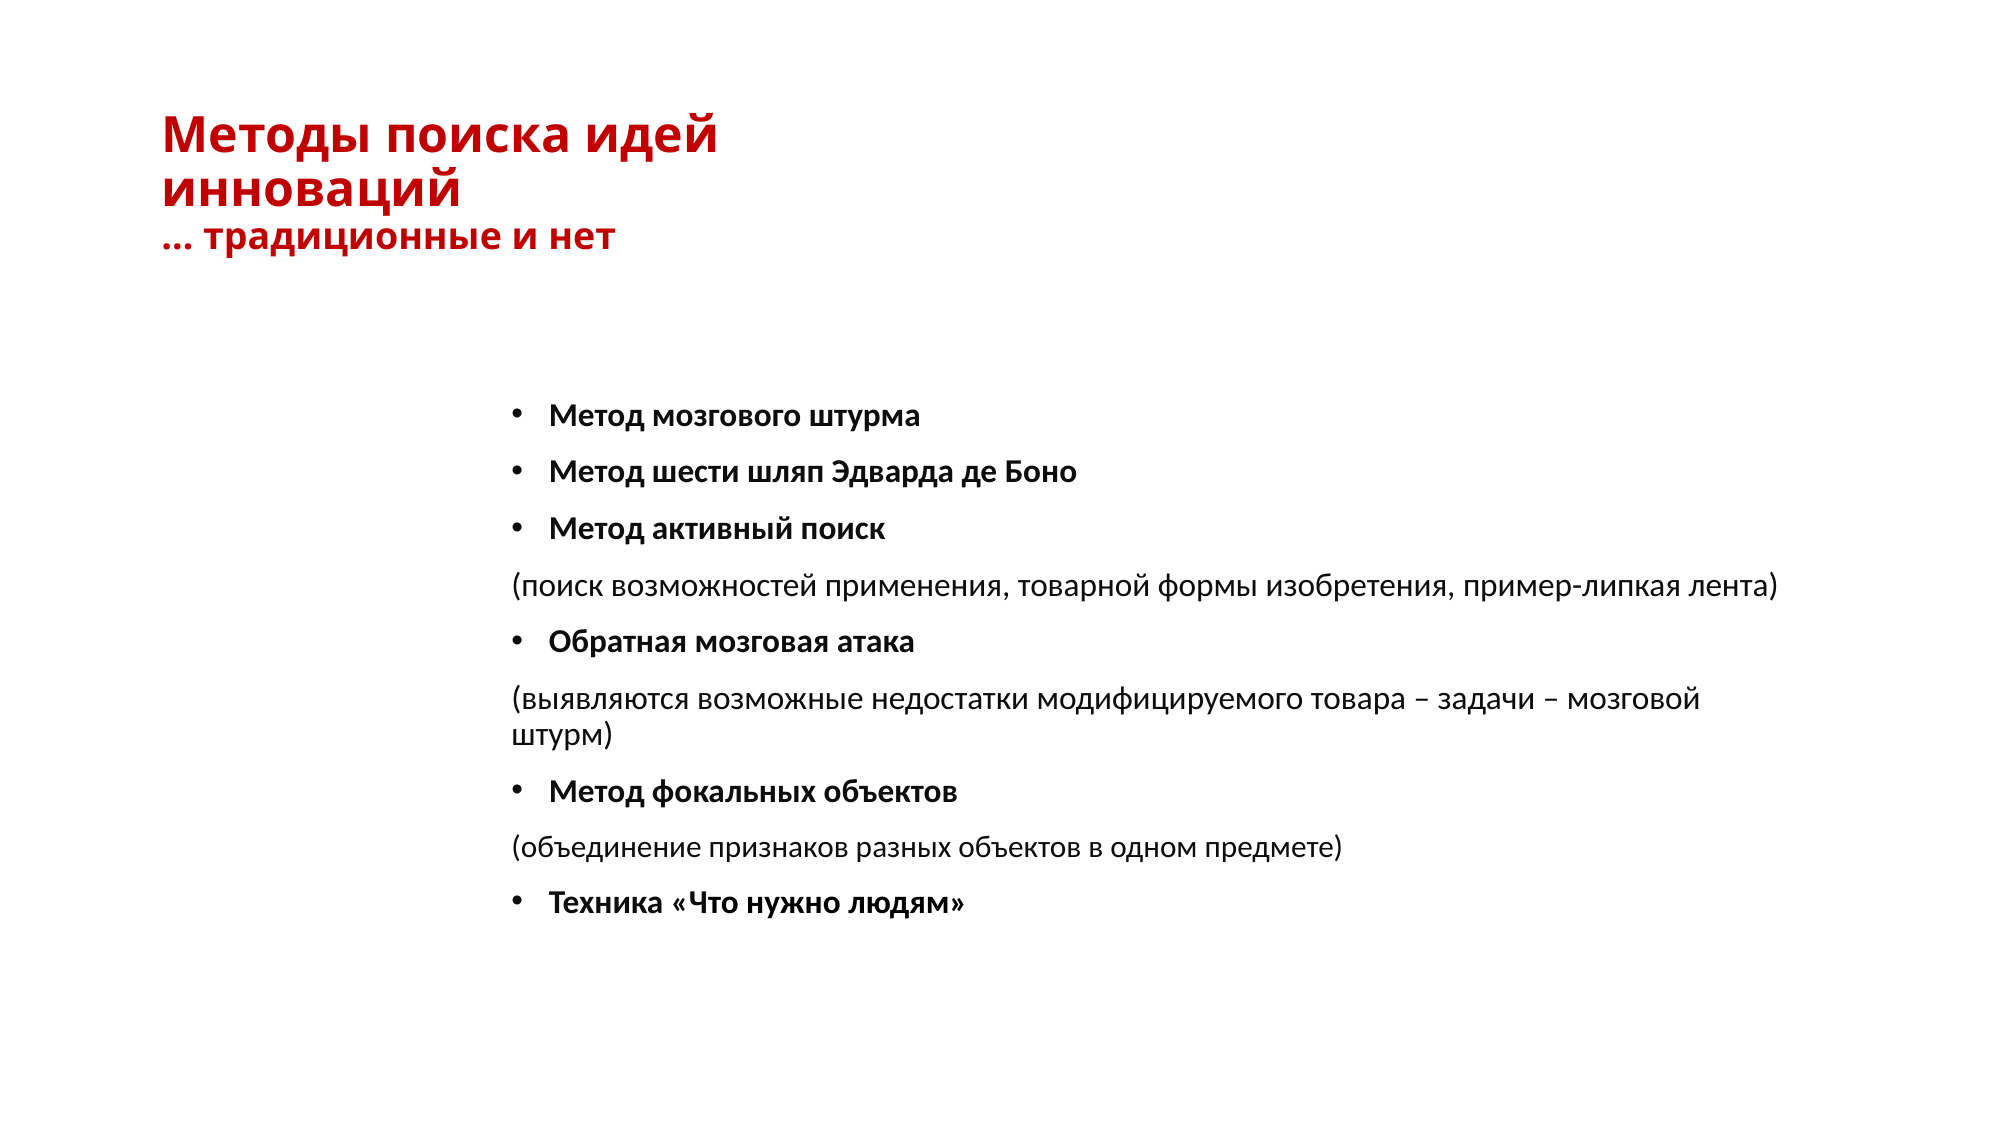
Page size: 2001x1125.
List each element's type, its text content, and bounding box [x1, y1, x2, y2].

list Метод мозгового штурма Метод шести шляп Эдварда де Боно Метод активный поиск (поиск возможностей применения, товарной формы изобретения, пример-липкая лента) Обратная мозговая атака (выявляются возможные недостатки модифицируемого товара – задачи – мозговой штурм) Метод фокальных объектов (объединение признаков разных объектов в одном предмете) Техника «Что нужно людям» [496, 389, 1810, 969]
title Методы поиска идей инноваций … традиционные и нет [146, 74, 988, 293]
